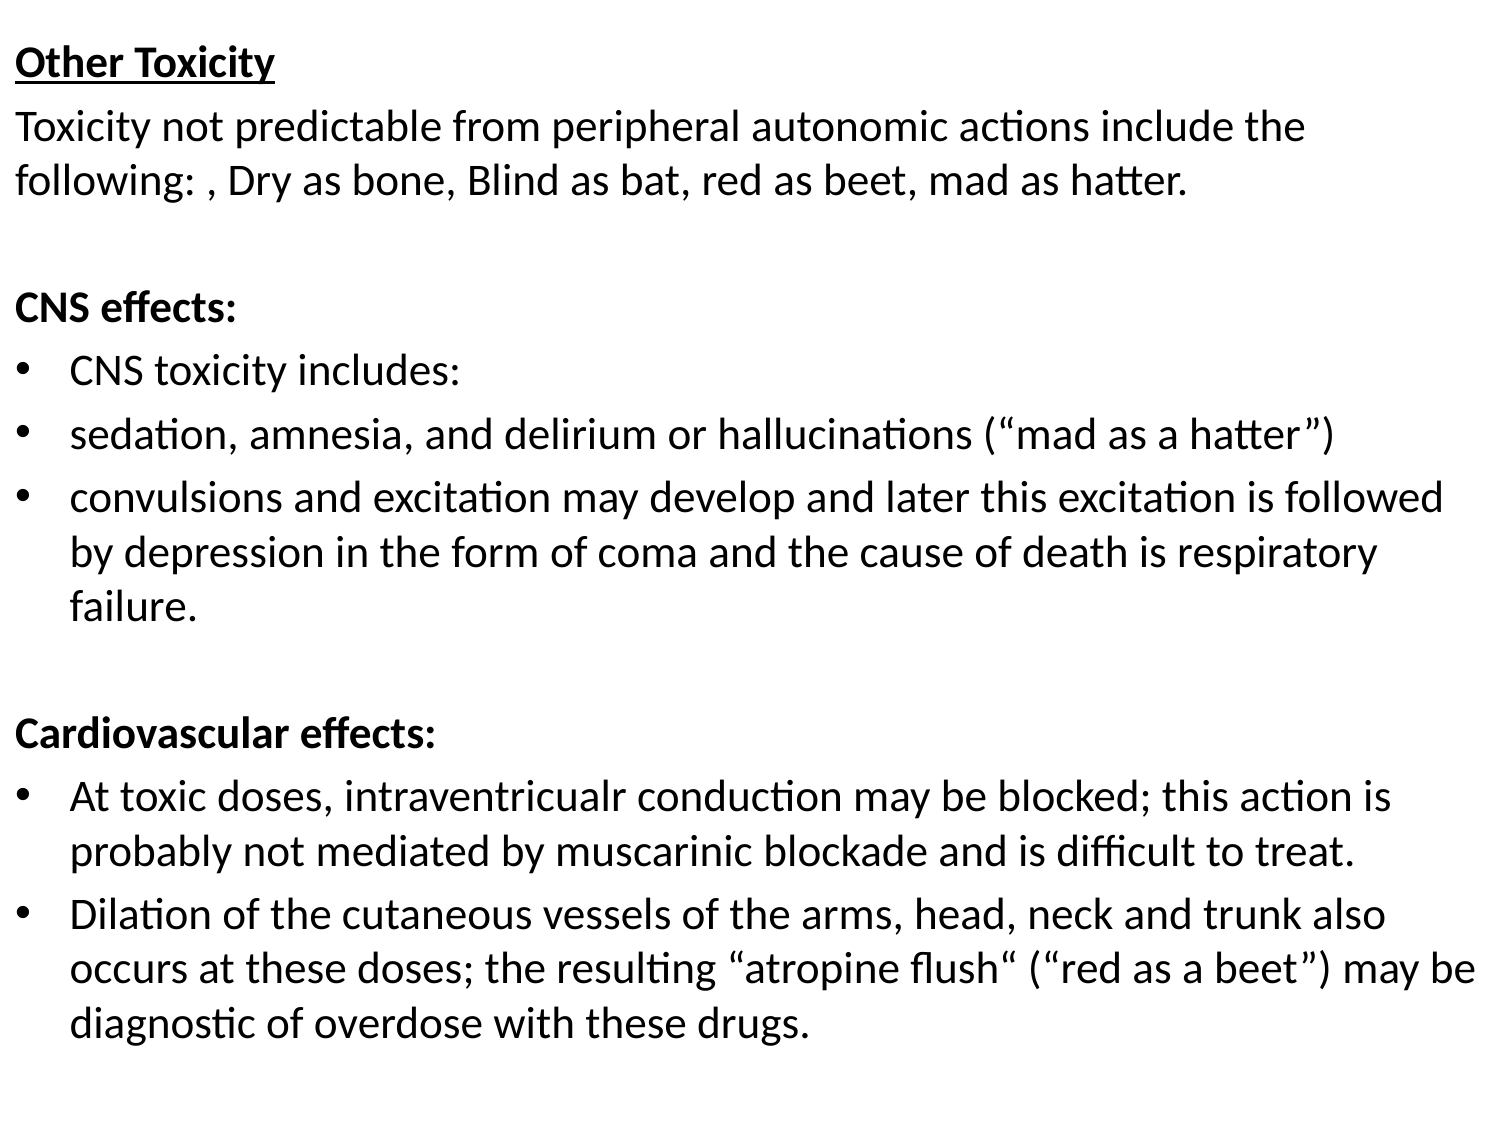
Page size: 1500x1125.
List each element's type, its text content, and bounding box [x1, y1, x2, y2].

list Other Toxicity Toxicity not predictable from peripheral autonomic actions include the following: , Dry as bone, Blind as bat, red as beet, mad as hatter. CNS effects: CNS toxicity includes: sedation, amnesia, and delirium or hallucinations (“mad as a hatter”) convulsions and excitation may develop and later this excitation is followed by depression in the form of coma and the cause of death is respiratory failure. Cardiovascular effects: At toxic doses, intraventricualr conduction may be blocked; this action is probably not mediated by muscarinic blockade and is difficult to treat. Dilation of the cutaneous vessels of the arms, head, neck and trunk also occurs at these doses; the resulting “atropine flush“ (“red as a beet”) may be diagnostic of overdose with these drugs. [0, 24, 1500, 1125]
